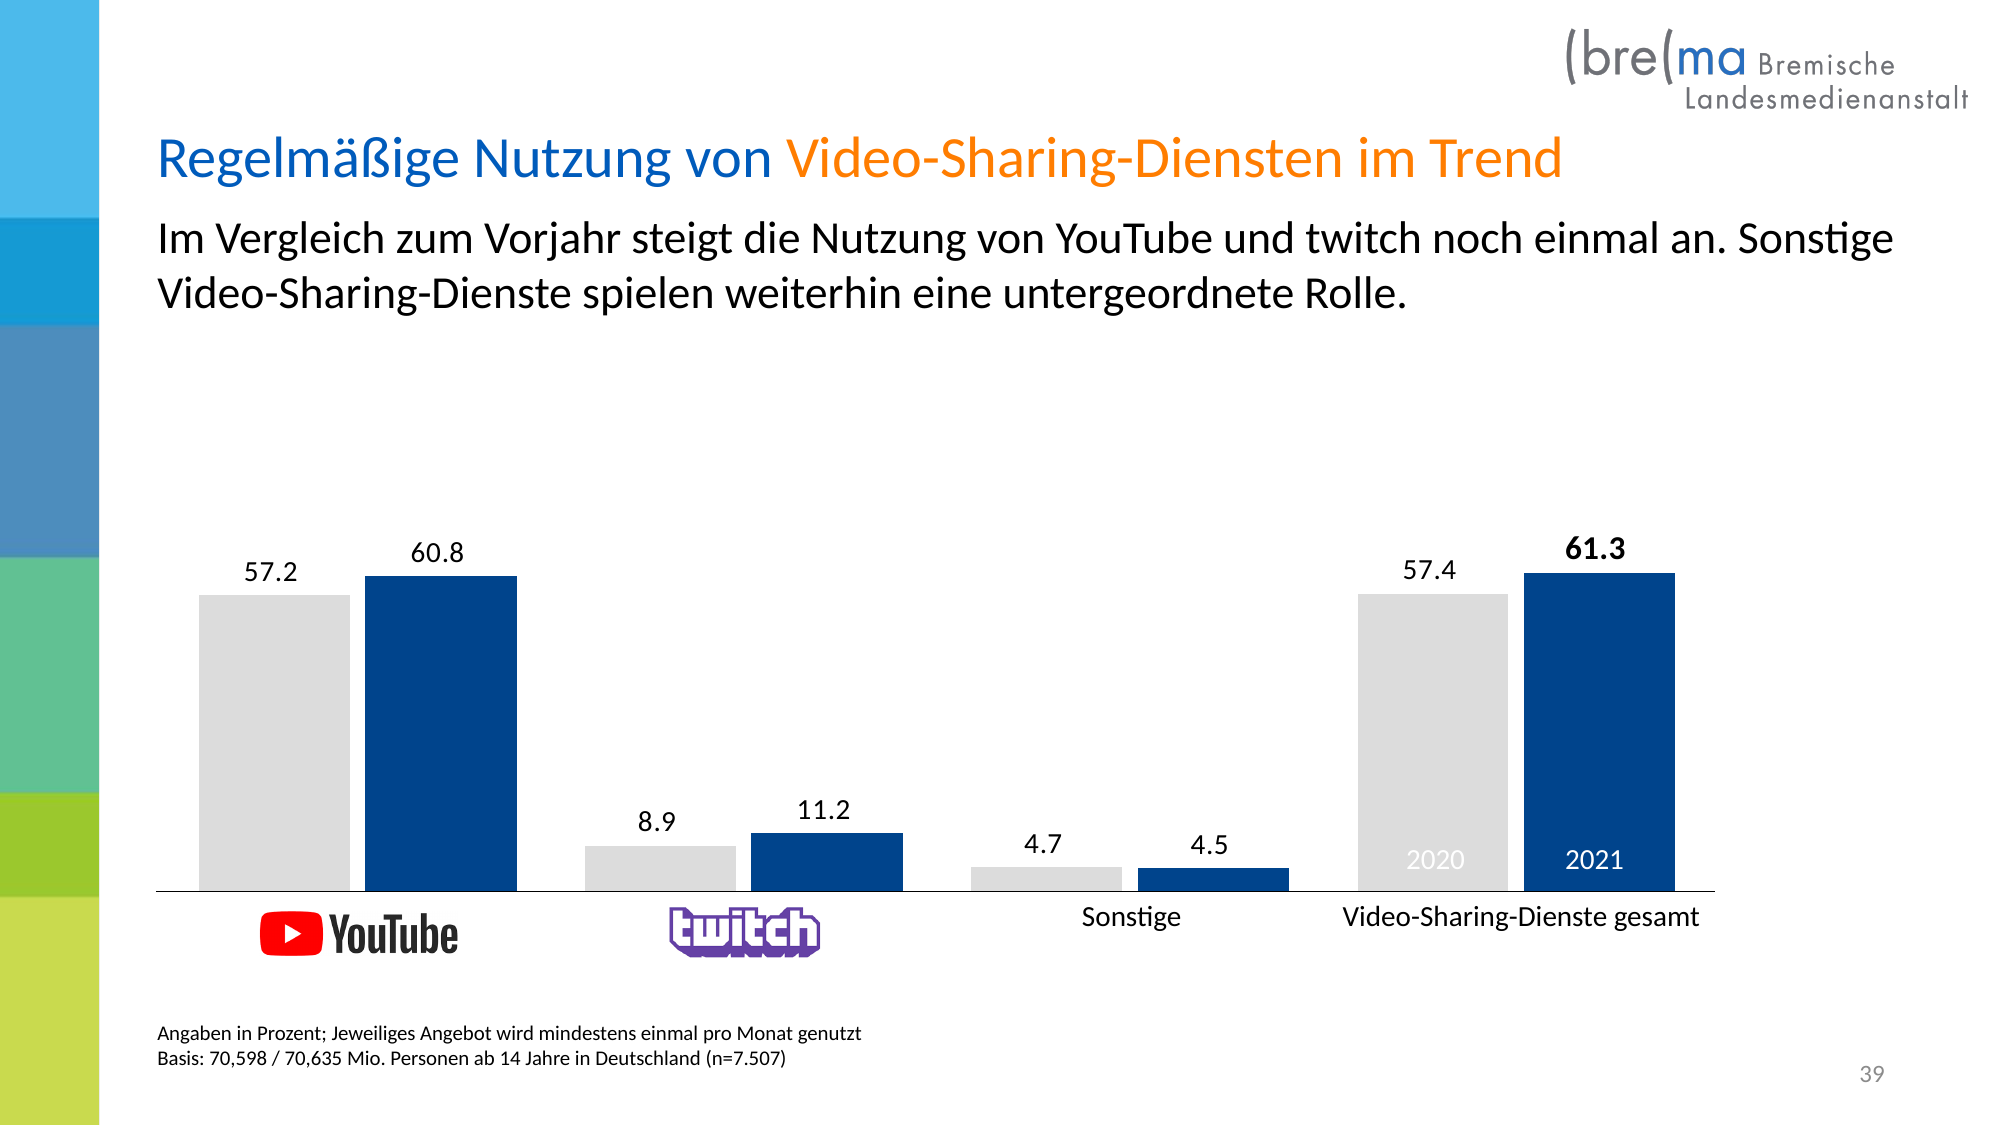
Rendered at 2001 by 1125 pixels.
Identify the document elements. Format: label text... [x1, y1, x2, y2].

text_box Im Vergleich zum Vorjahr steigt die Nutzung von YouTube und twitch noch einmal an. Sonstige Video-Sharing-Dienste spielen weiterhin eine untergeordnete Rolle. [157, 207, 1898, 327]
slide_number 39 [1433, 1042, 1900, 1103]
chart [160, 892, 1710, 972]
picture [0, 0, 100, 1125]
picture [1558, 21, 1978, 119]
picture [259, 911, 459, 957]
text_box Angaben in Prozent; Jeweiliges Angebot wird mindestens einmal pro Monat genutzt Basis: 70,598 / 70,635 Mio. Personen ab 14 Jahre in Deutschland (n=7.507) [157, 1022, 1800, 1070]
text_box Regelmäßige Nutzung von Video-Sharing-Diensten im Trend [157, 119, 2000, 208]
chart [160, 347, 1710, 890]
picture [668, 904, 821, 966]
